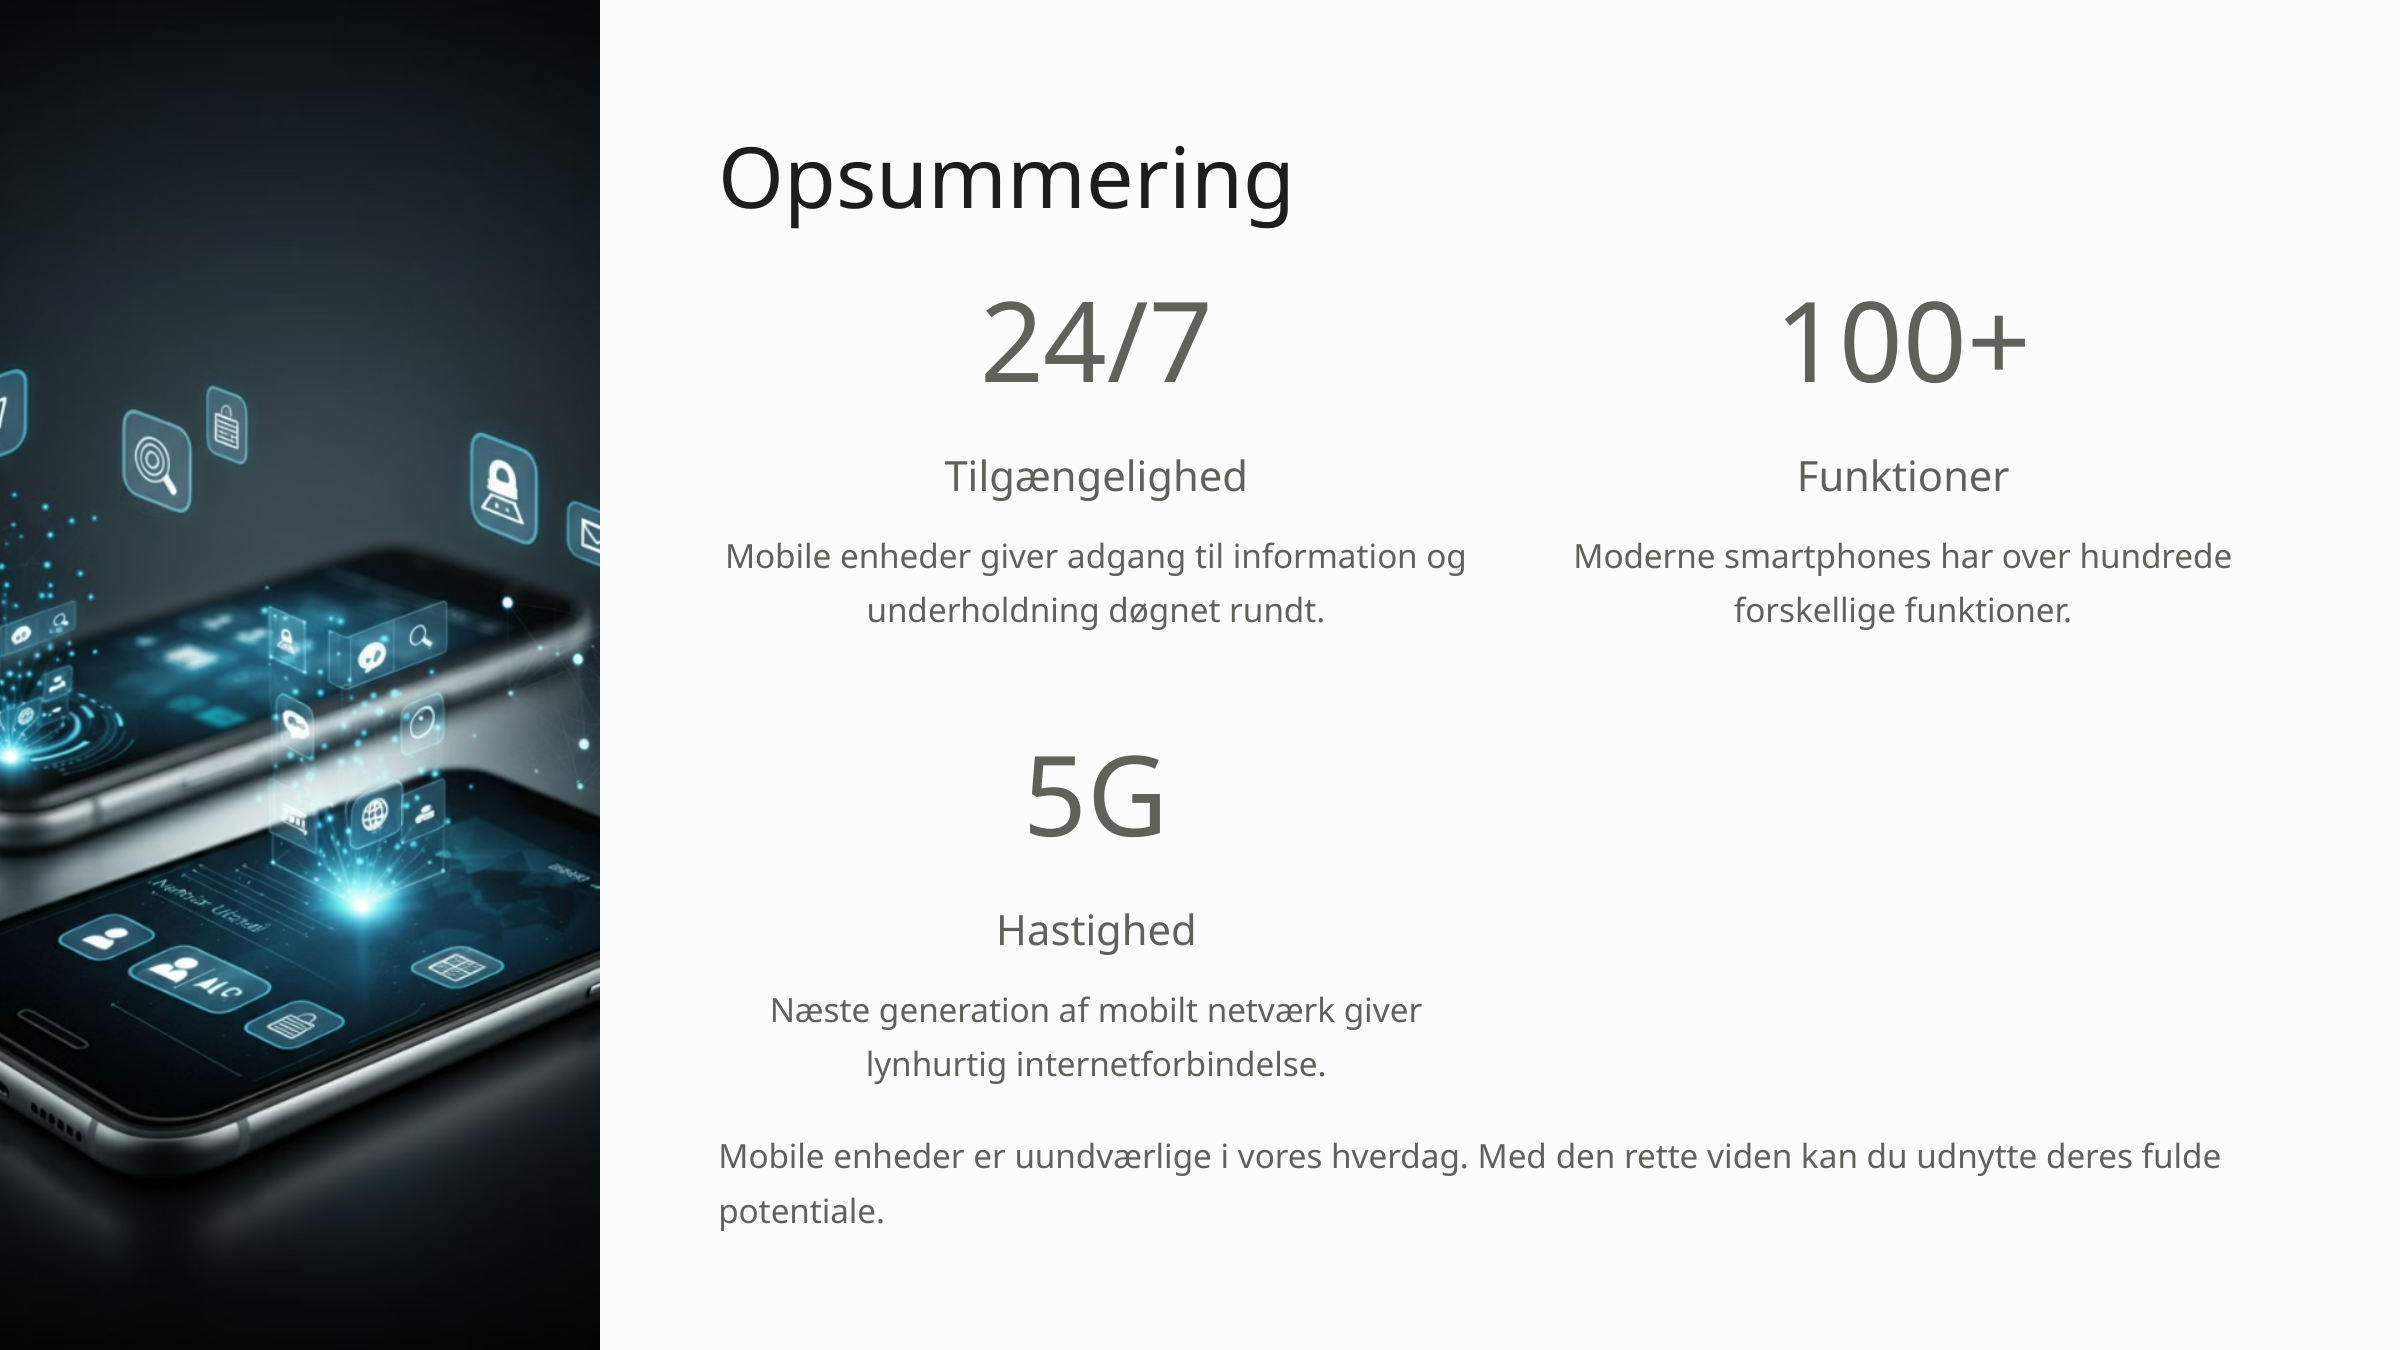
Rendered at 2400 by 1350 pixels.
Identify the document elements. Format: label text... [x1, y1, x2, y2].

text_box Mobile enheder er uundværlige i vores hverdag. Med den rette viden kan du udnytte deres fulde potentiale. [718, 1121, 2282, 1230]
text_box Tilgængelighed [884, 447, 1309, 501]
text_box Opsummering [718, 120, 1565, 227]
text_box 100+ [1525, 293, 2282, 406]
text_box Mobile enheder giver adgang til information og underholdning døgnet rundt. [718, 520, 1475, 630]
text_box Funktioner [1691, 447, 2115, 501]
text_box Moderne smartphones har over hundrede forskellige funktioner. [1525, 520, 2282, 630]
text_box Næste generation af mobilt netværk giver lynhurtig internetforbindelse. [718, 974, 1475, 1084]
text_box 24/7 [718, 293, 1475, 406]
text_box Hastighed [884, 901, 1309, 955]
text_box 5G [718, 747, 1475, 860]
picture [0, 0, 600, 1350]
